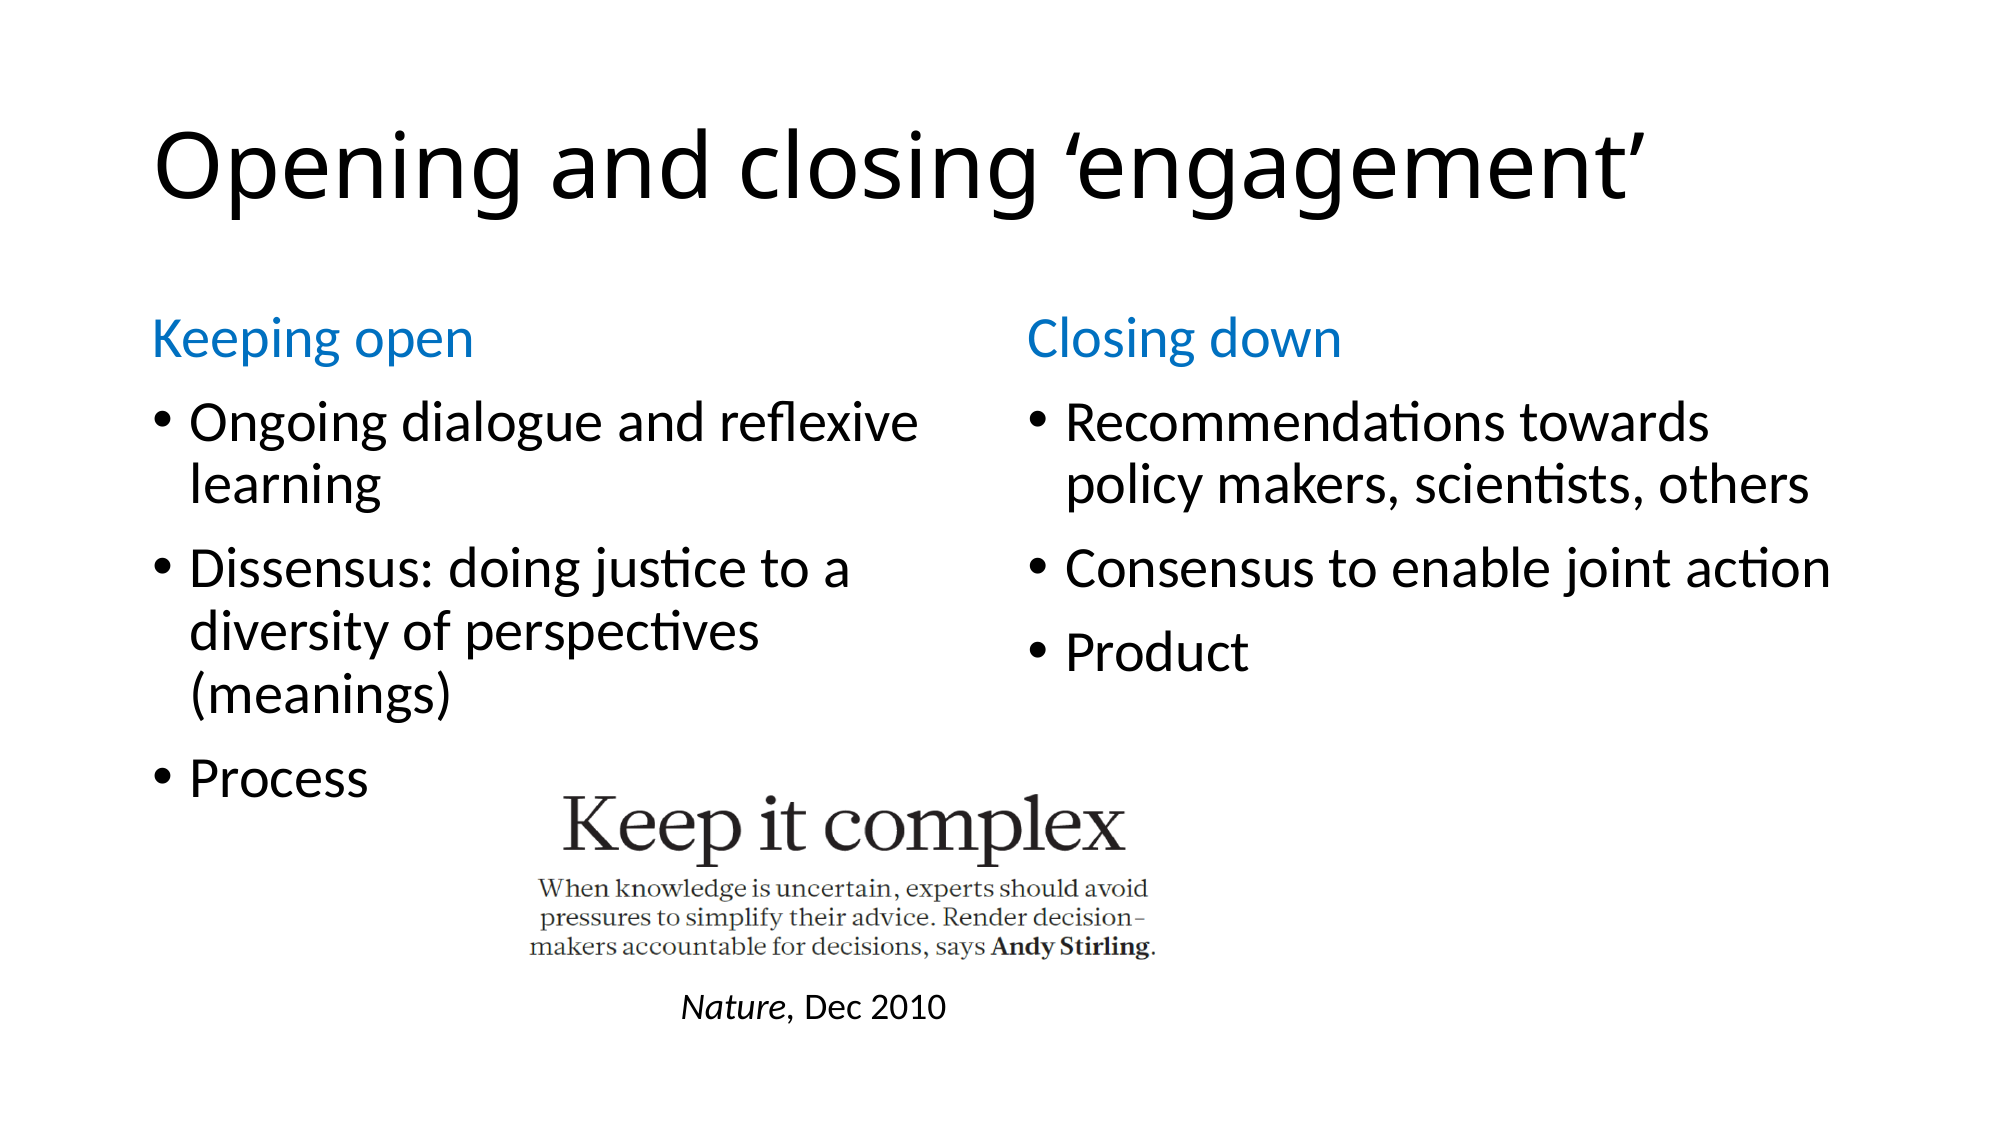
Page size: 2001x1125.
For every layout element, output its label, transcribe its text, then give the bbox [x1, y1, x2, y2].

text_box Nature, Dec 2010 [665, 978, 1016, 1035]
list Keeping open Ongoing dialogue and reflexive learning Dissensus: doing justice to a diversity of perspectives (meanings) Process [137, 299, 988, 1014]
picture [491, 783, 1190, 978]
list Closing down Recommendations towards policy makers, scientists, others Consensus to enable joint action Product [1012, 299, 1863, 1014]
title Opening and closing ‘engagement’ [137, 59, 1863, 278]
